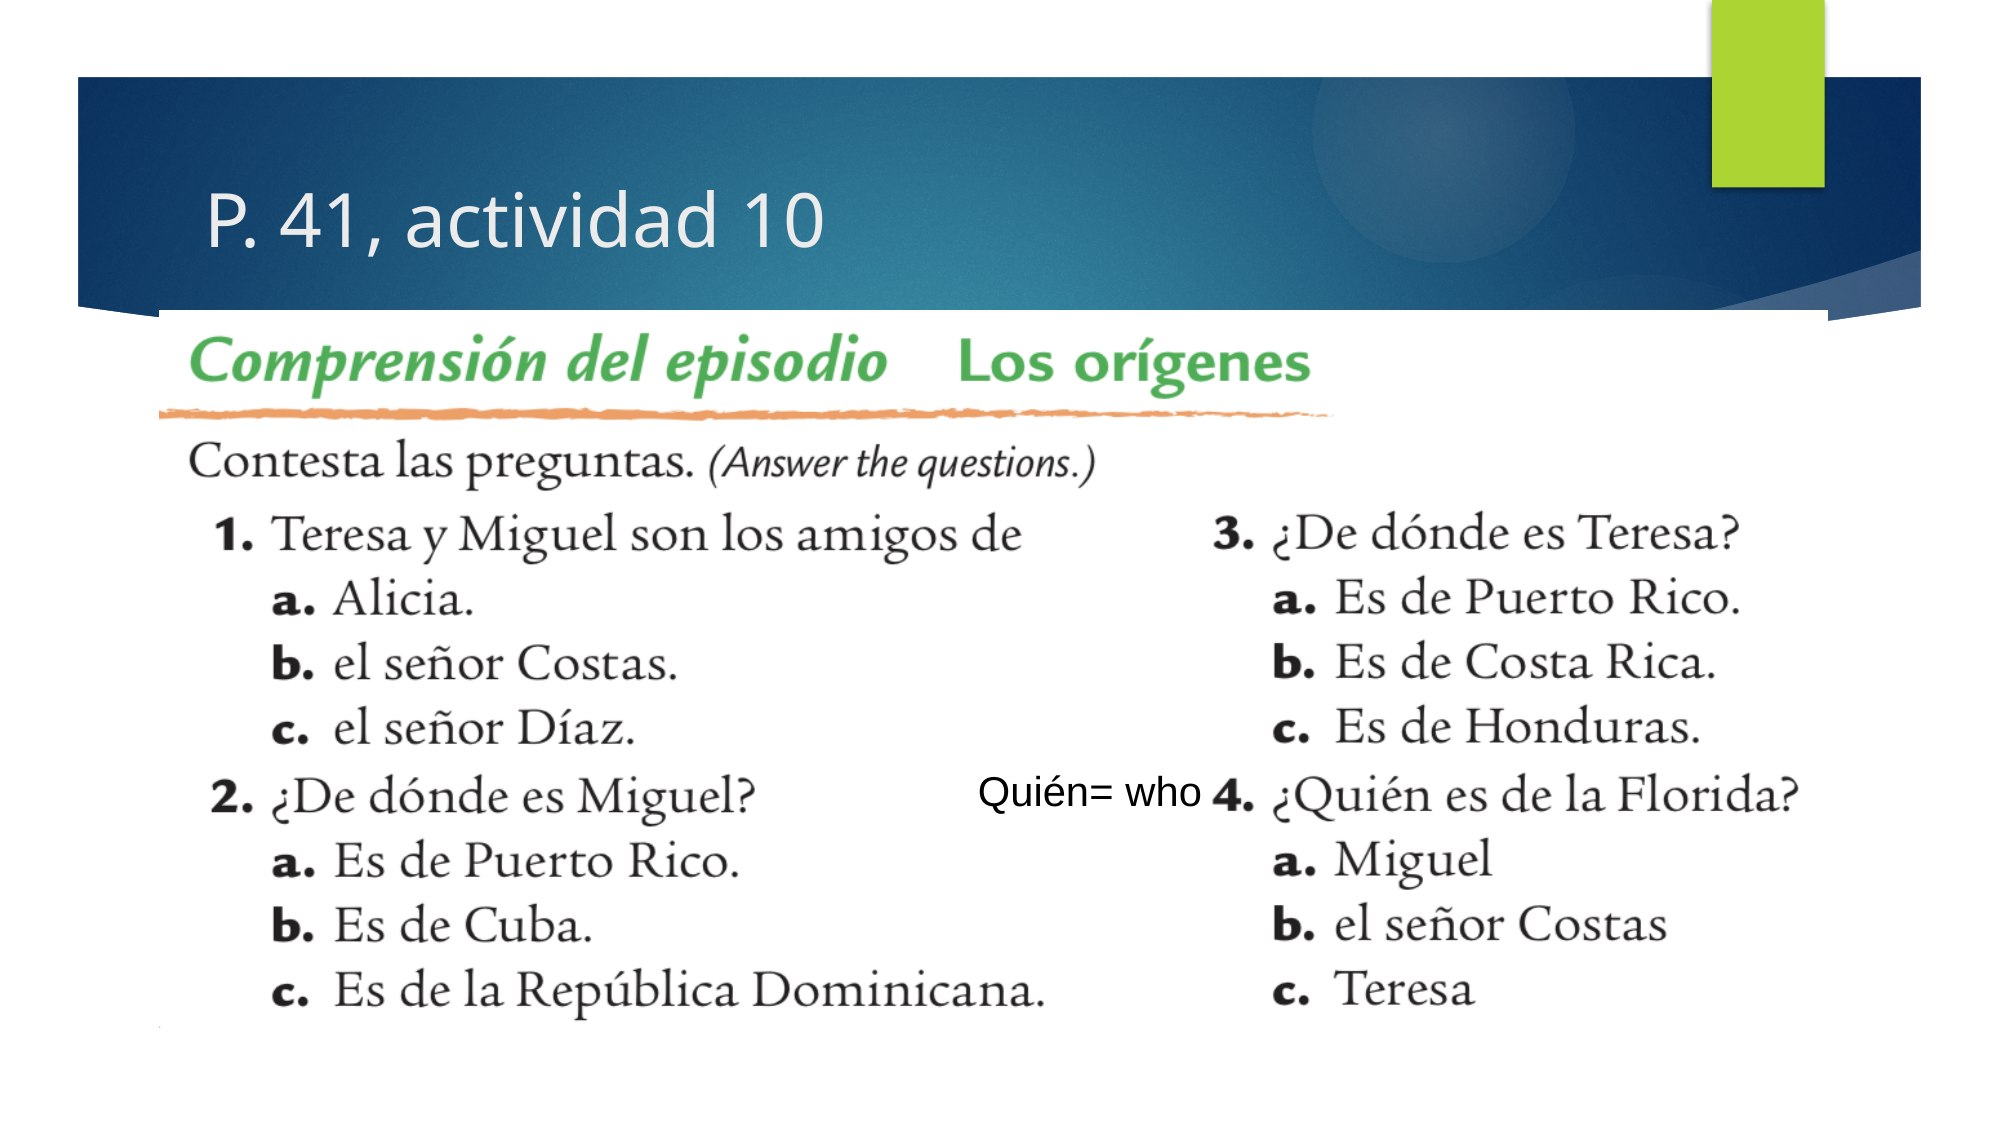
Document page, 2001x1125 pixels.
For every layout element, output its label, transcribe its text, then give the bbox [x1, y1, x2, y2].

title P. 41, actividad 10 [189, 159, 1627, 276]
picture [159, 310, 1829, 1028]
